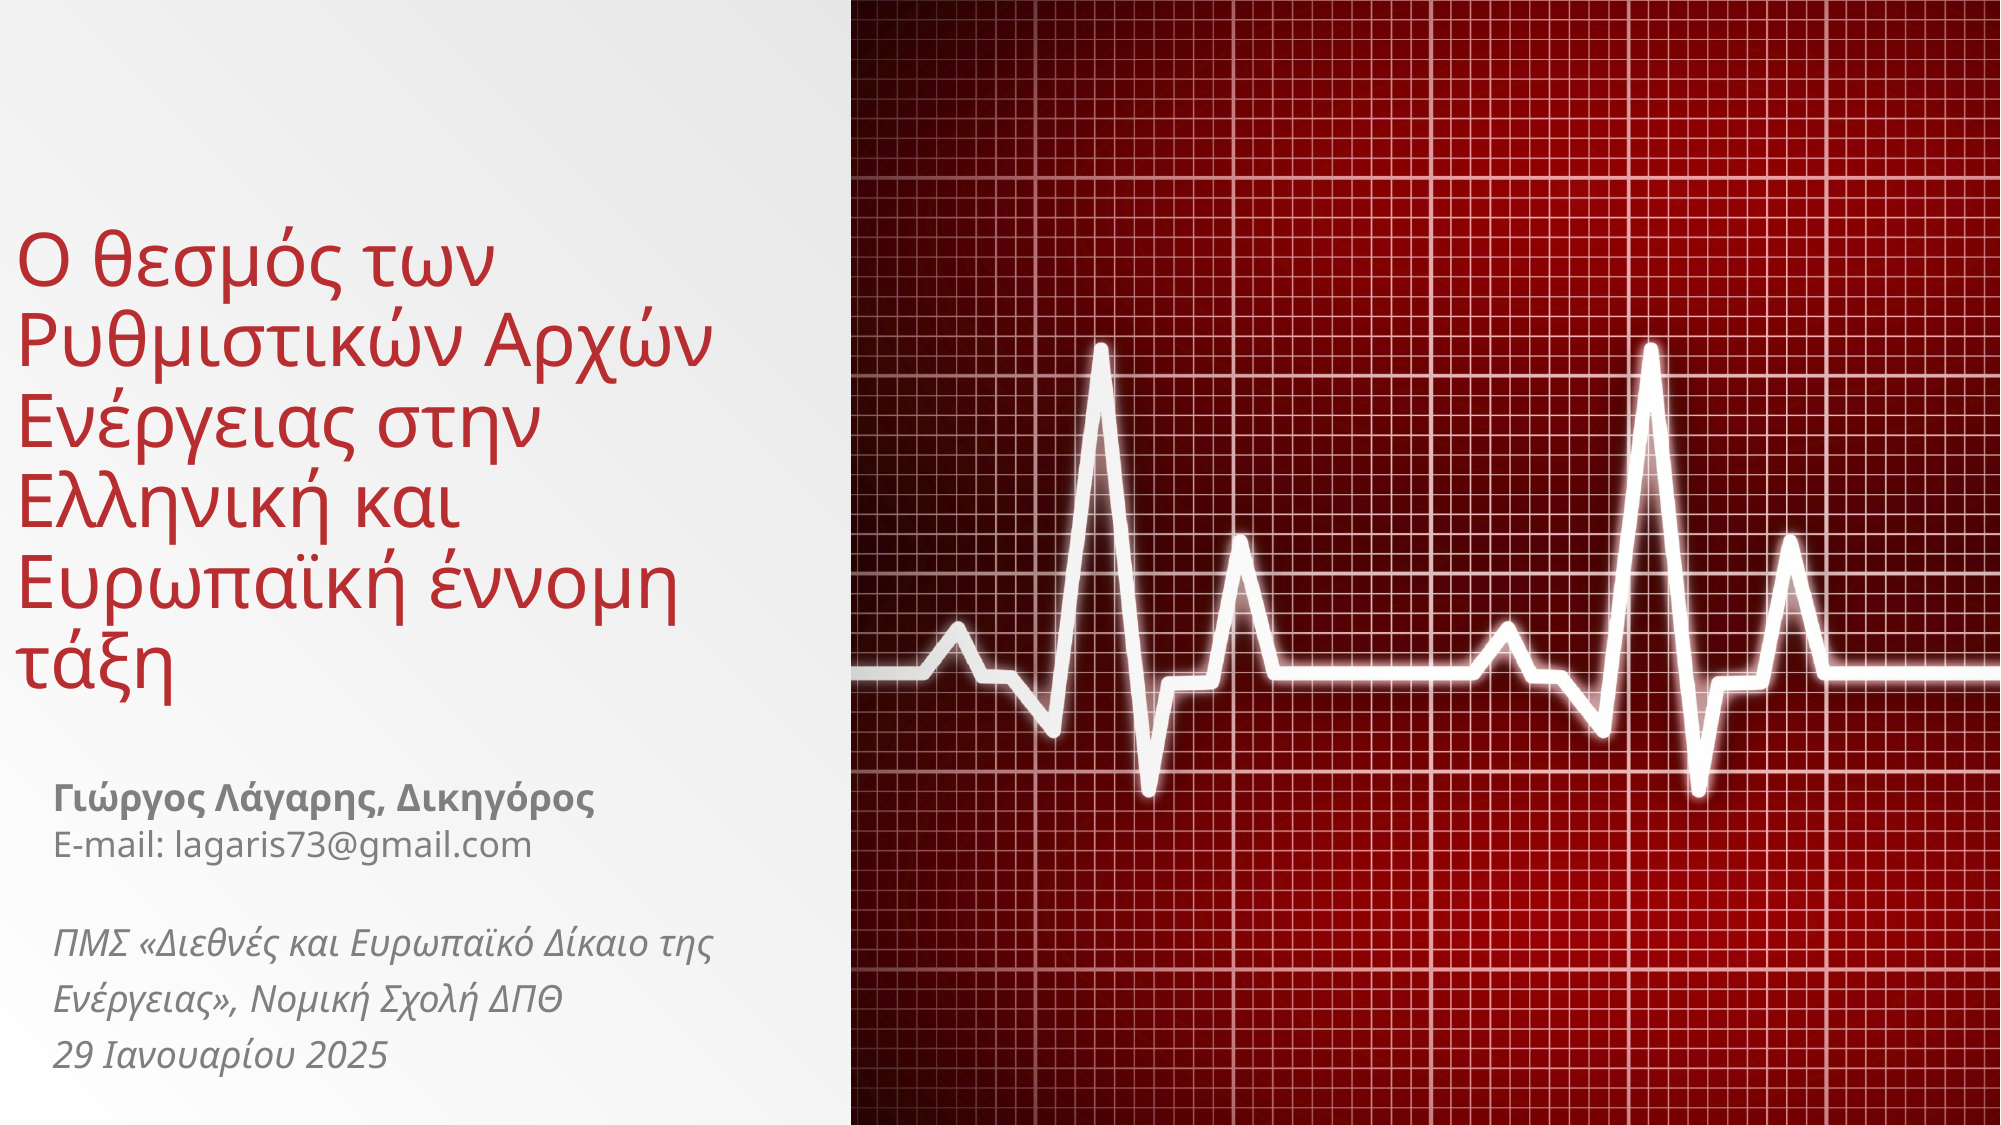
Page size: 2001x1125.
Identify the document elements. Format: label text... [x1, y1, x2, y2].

subtitle Γιώργος Λάγαρης, Δικηγόρος E-mail: lagaris73@gmail.com ΠΜΣ «Διεθνές και Ευρωπαϊκό Δίκαιο της Ενέργειας», Νομική Σχολή ΔΠΘ 29 Ιανουαρίου 2025 [37, 774, 800, 1100]
picture [851, 0, 2000, 1125]
title Ο θεσμός των Ρυθμιστικών Αρχών Ενέργειας στην Ελληνική και Ευρωπαϊκή έννομη τάξη [0, 212, 823, 713]
